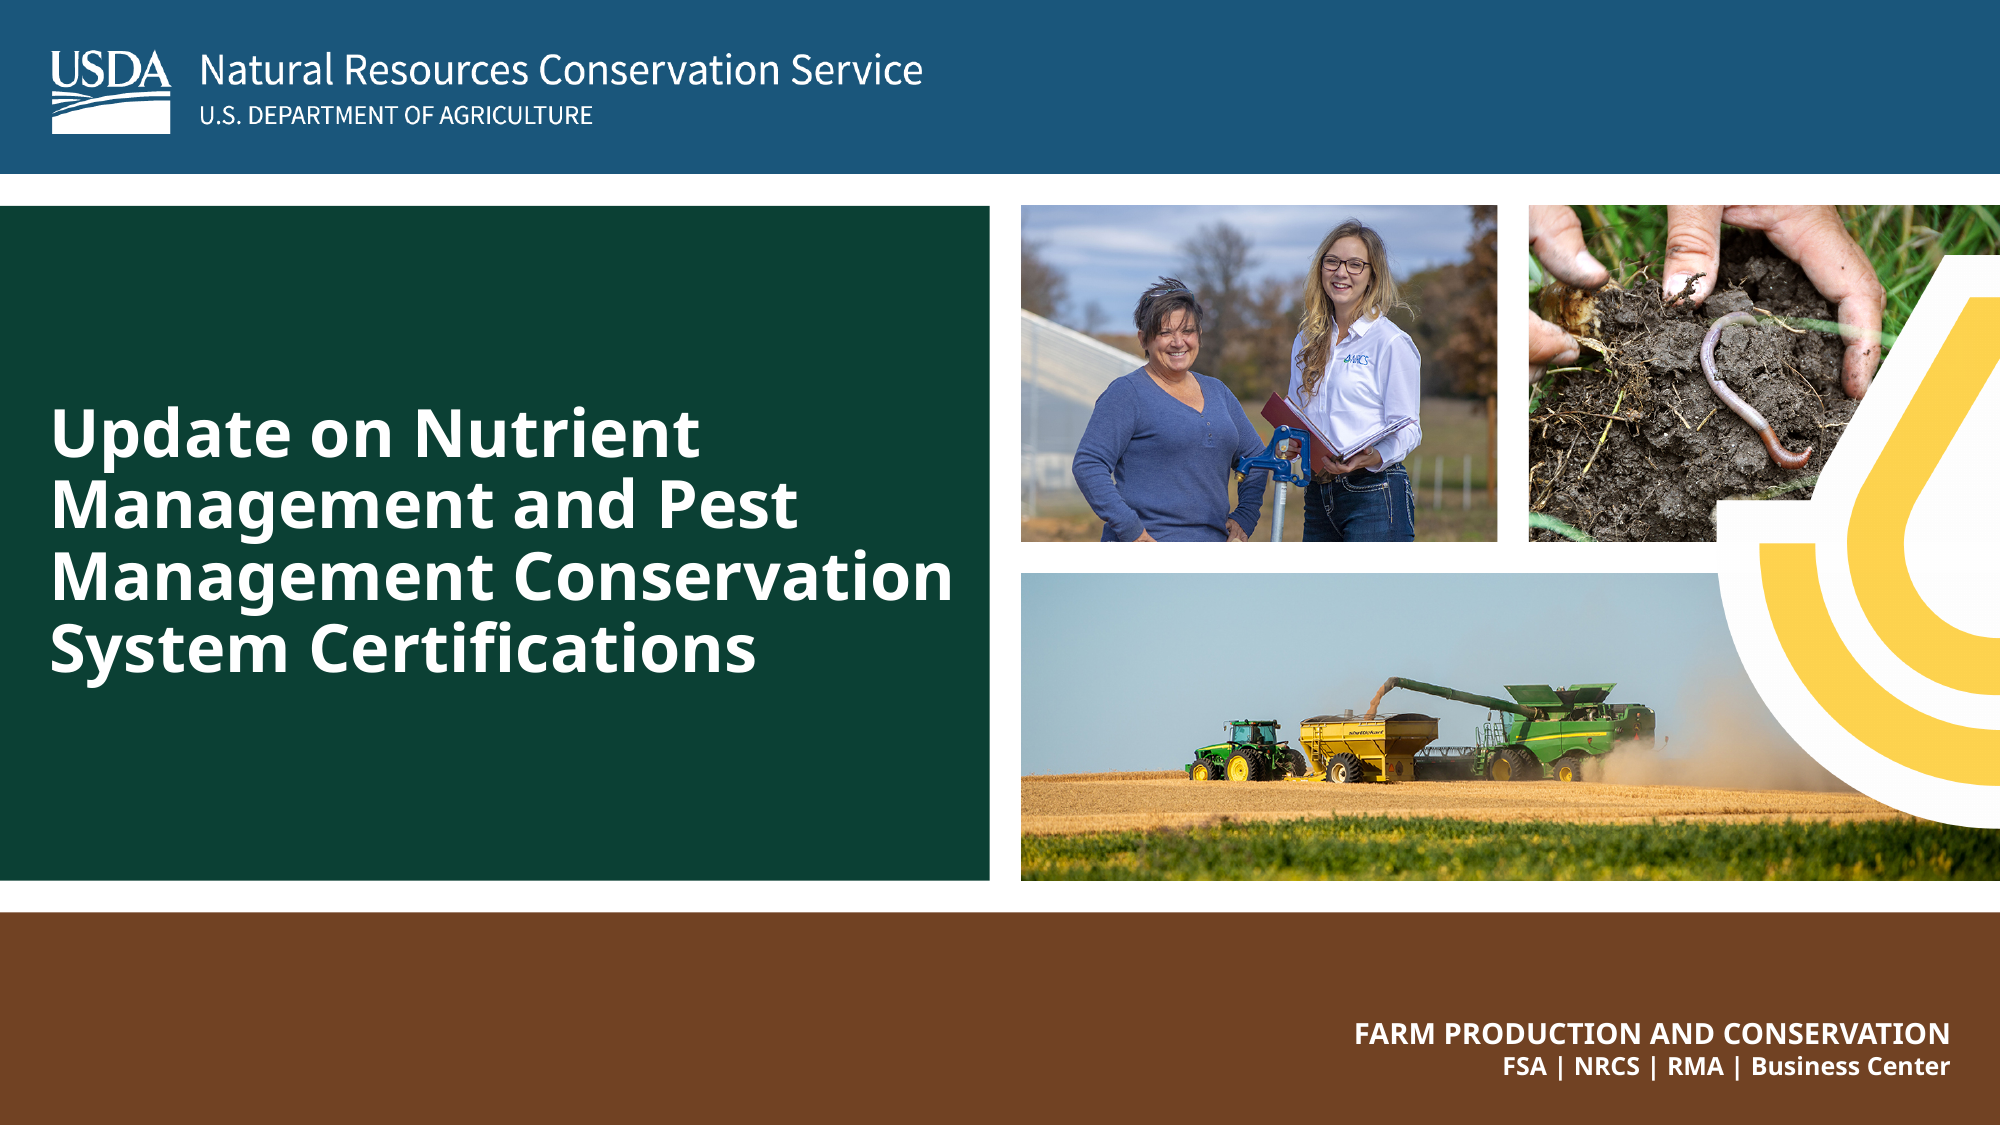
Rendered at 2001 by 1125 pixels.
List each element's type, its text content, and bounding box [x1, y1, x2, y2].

picture [50, 49, 922, 134]
picture [1021, 205, 2000, 881]
list Update on Nutrient Management and Pest Management Conservation System Certifications [34, 205, 979, 881]
picture [1021, 205, 1498, 542]
